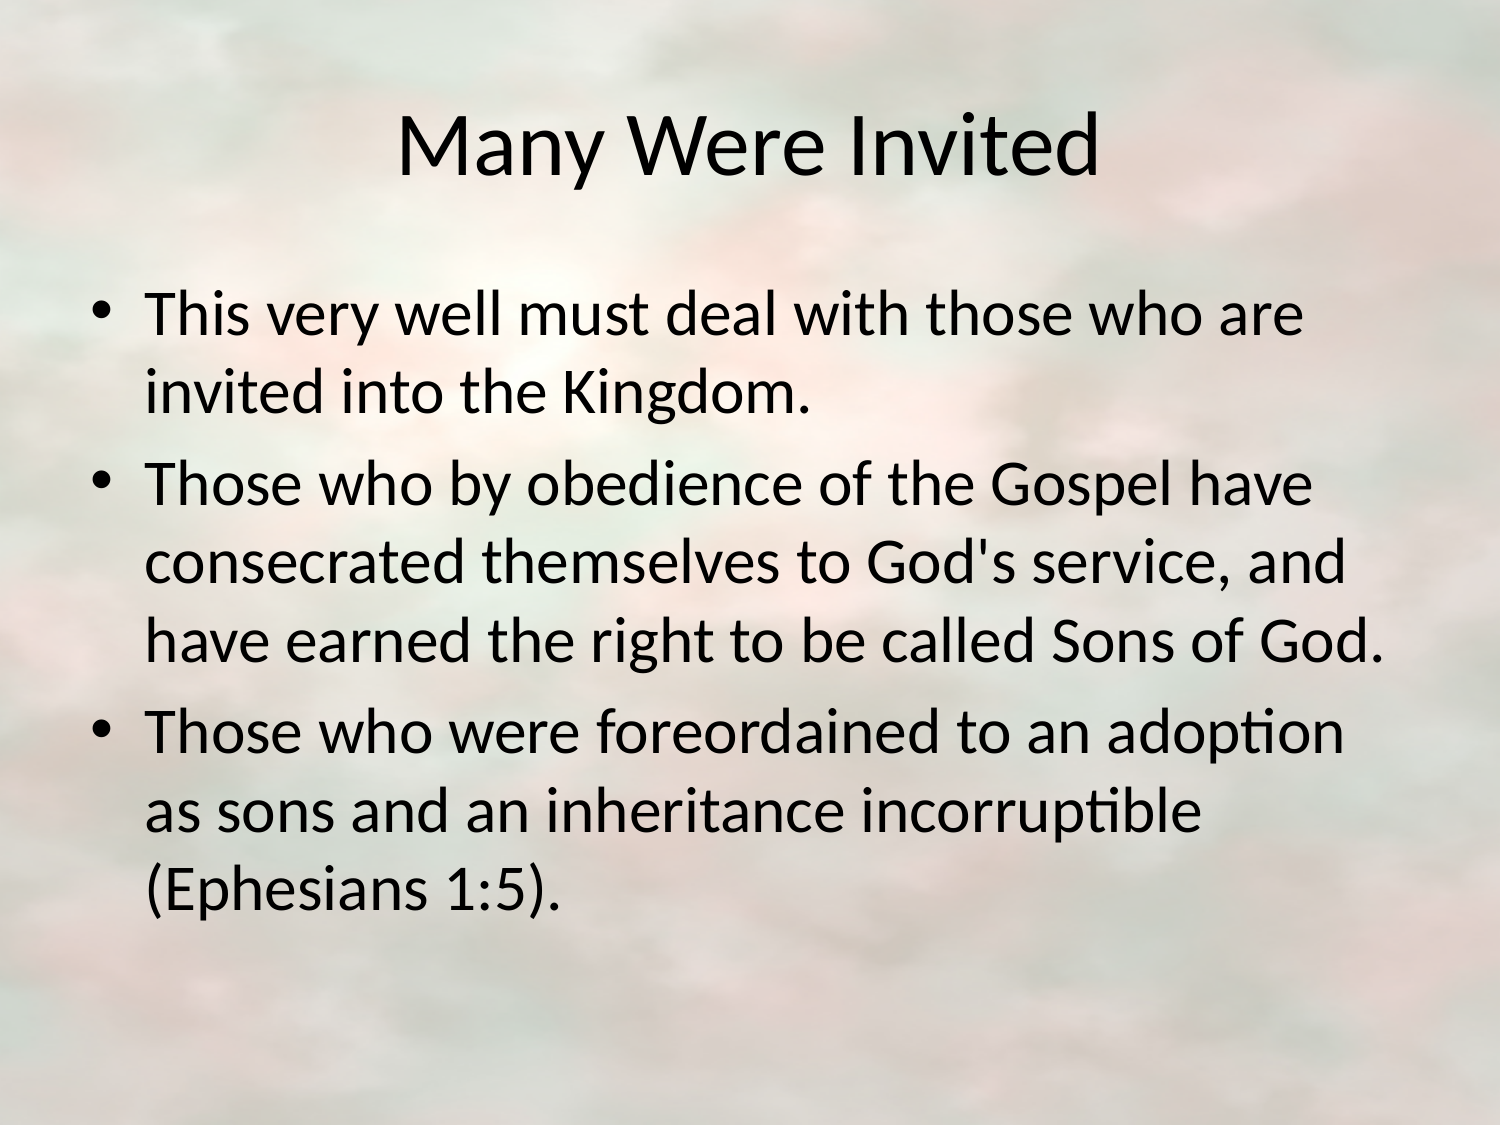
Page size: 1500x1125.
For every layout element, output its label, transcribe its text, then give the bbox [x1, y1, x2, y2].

list This very well must deal with those who are invited into the Kingdom. Those who by obedience of the Gospel have consecrated themselves to God's service, and have earned the right to be called Sons of God. Those who were foreordained to an adoption as sons and an inheritance incorruptible (Ephesians 1:5). [75, 262, 1425, 1005]
title Many Were Invited [75, 45, 1425, 233]
